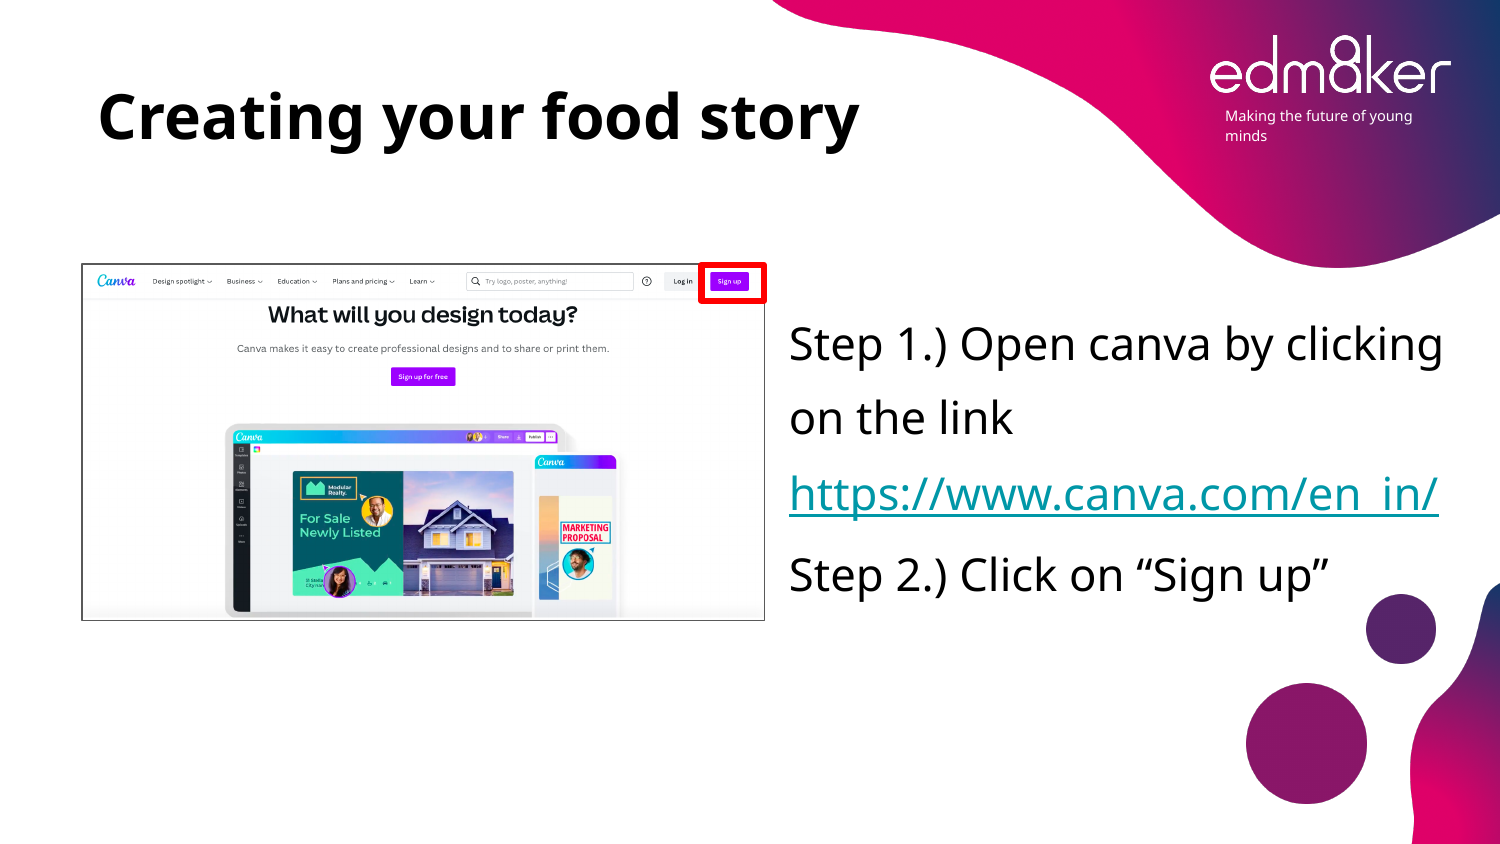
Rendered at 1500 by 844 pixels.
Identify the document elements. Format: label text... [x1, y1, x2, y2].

picture [1246, 683, 1367, 804]
picture [1366, 560, 1500, 844]
picture [82, 0, 1500, 620]
title Creating your food story [82, 61, 899, 190]
list Step 1.) Open canva by clicking on the link https://www.canva.com/en_in/ Step 2.) Click on “Sign up” [774, 281, 1472, 620]
